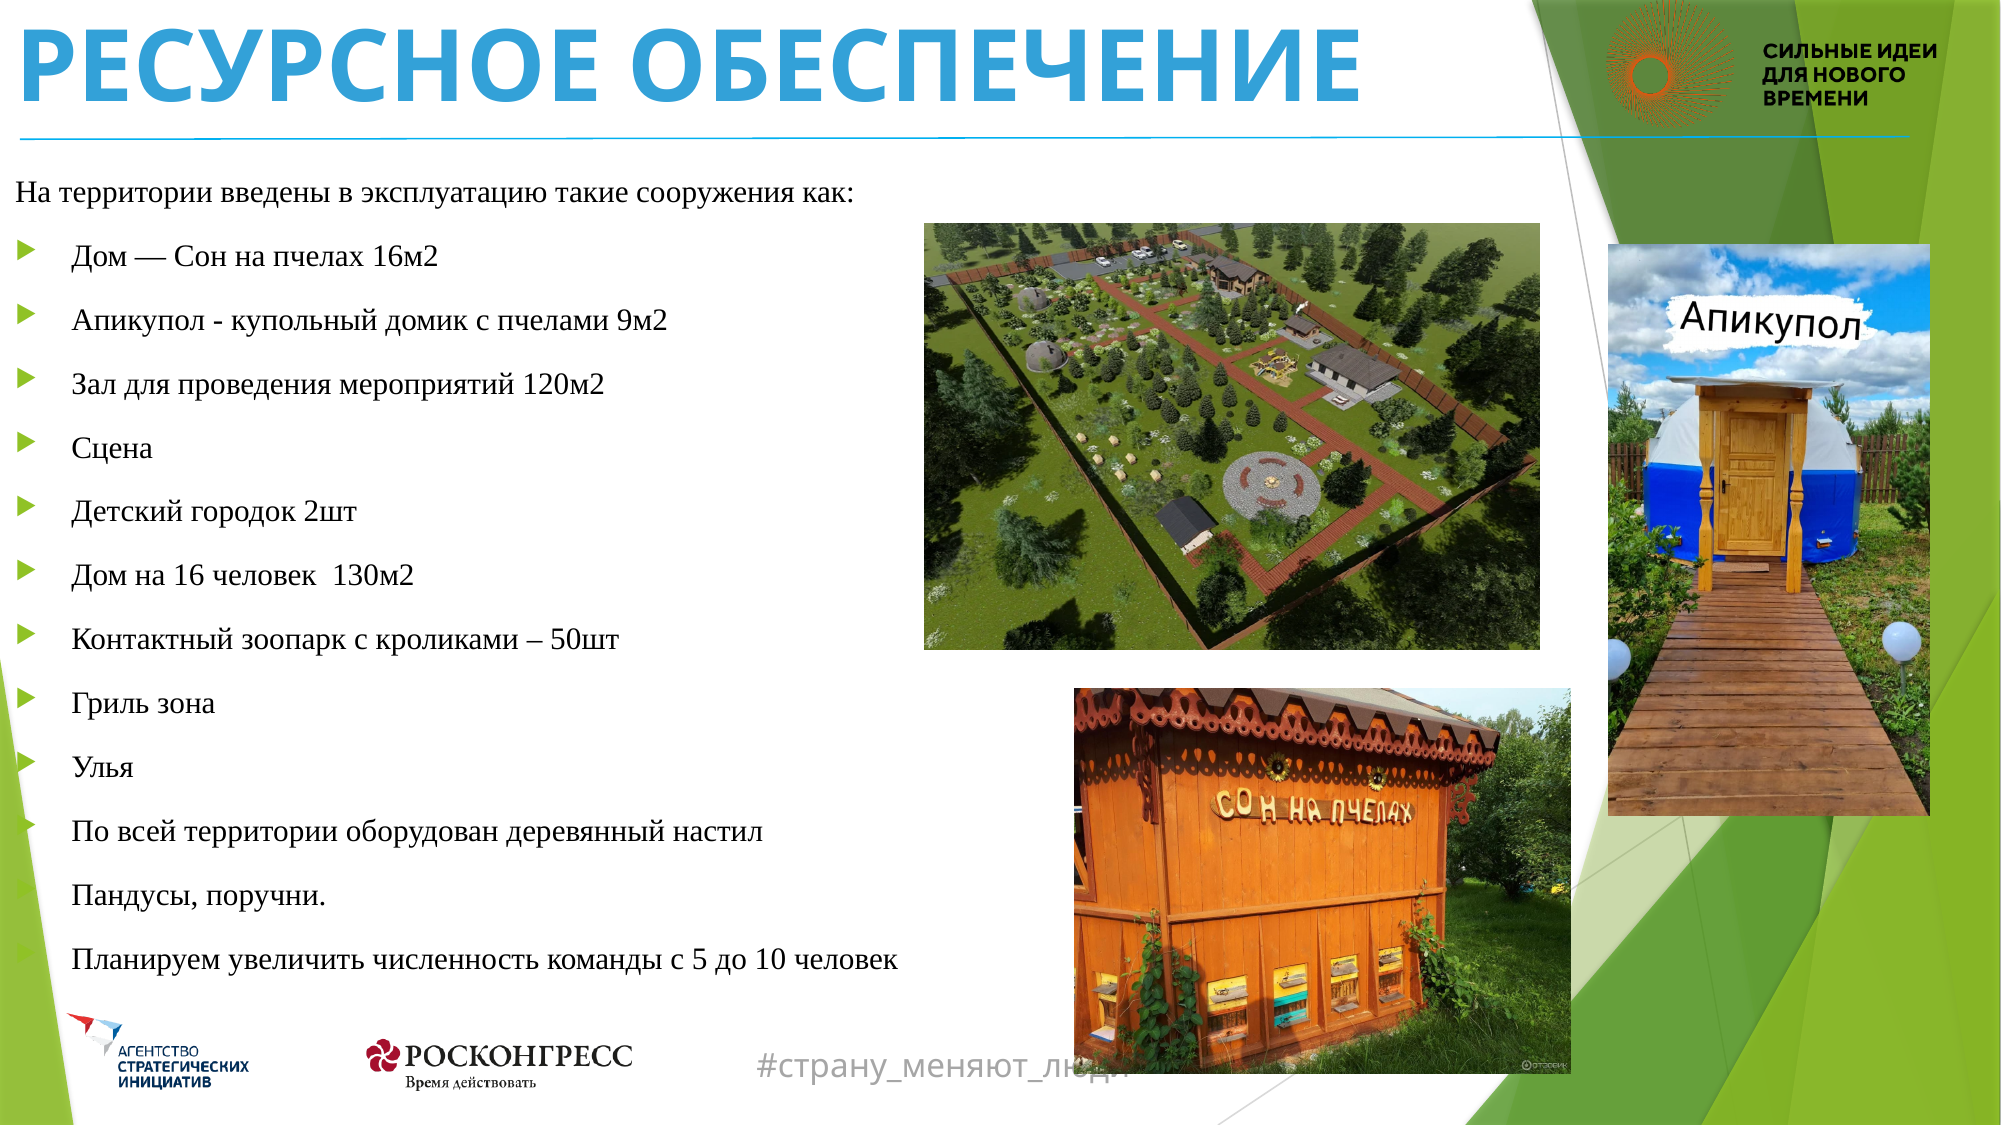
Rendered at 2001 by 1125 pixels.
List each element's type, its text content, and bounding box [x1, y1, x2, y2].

picture [1607, 244, 1930, 816]
list На территории введены в эксплуатацию такие сооружения как: Дом — Сон на пчелах 16м2 Апикупол - купольный домик с пчелами 9м2 Зал для проведения мероприятий 120м2 Сцена Детский городок 2шт Дом на 16 человек 130м2 Контактный зоопарк с кроликами – 50шт Гриль зона Улья По всей территории оборудован деревянный настил Пандусы, поручни. Планируем увеличить численность команды с 5 до 10 человек [0, 158, 1725, 881]
picture [1074, 688, 1571, 1075]
picture [1605, 0, 1943, 128]
title Ресурсное обеспечение [0, 10, 1600, 130]
picture [65, 1012, 633, 1092]
text_box #страну_меняют_люди [756, 1043, 1319, 1084]
picture [924, 222, 1541, 650]
